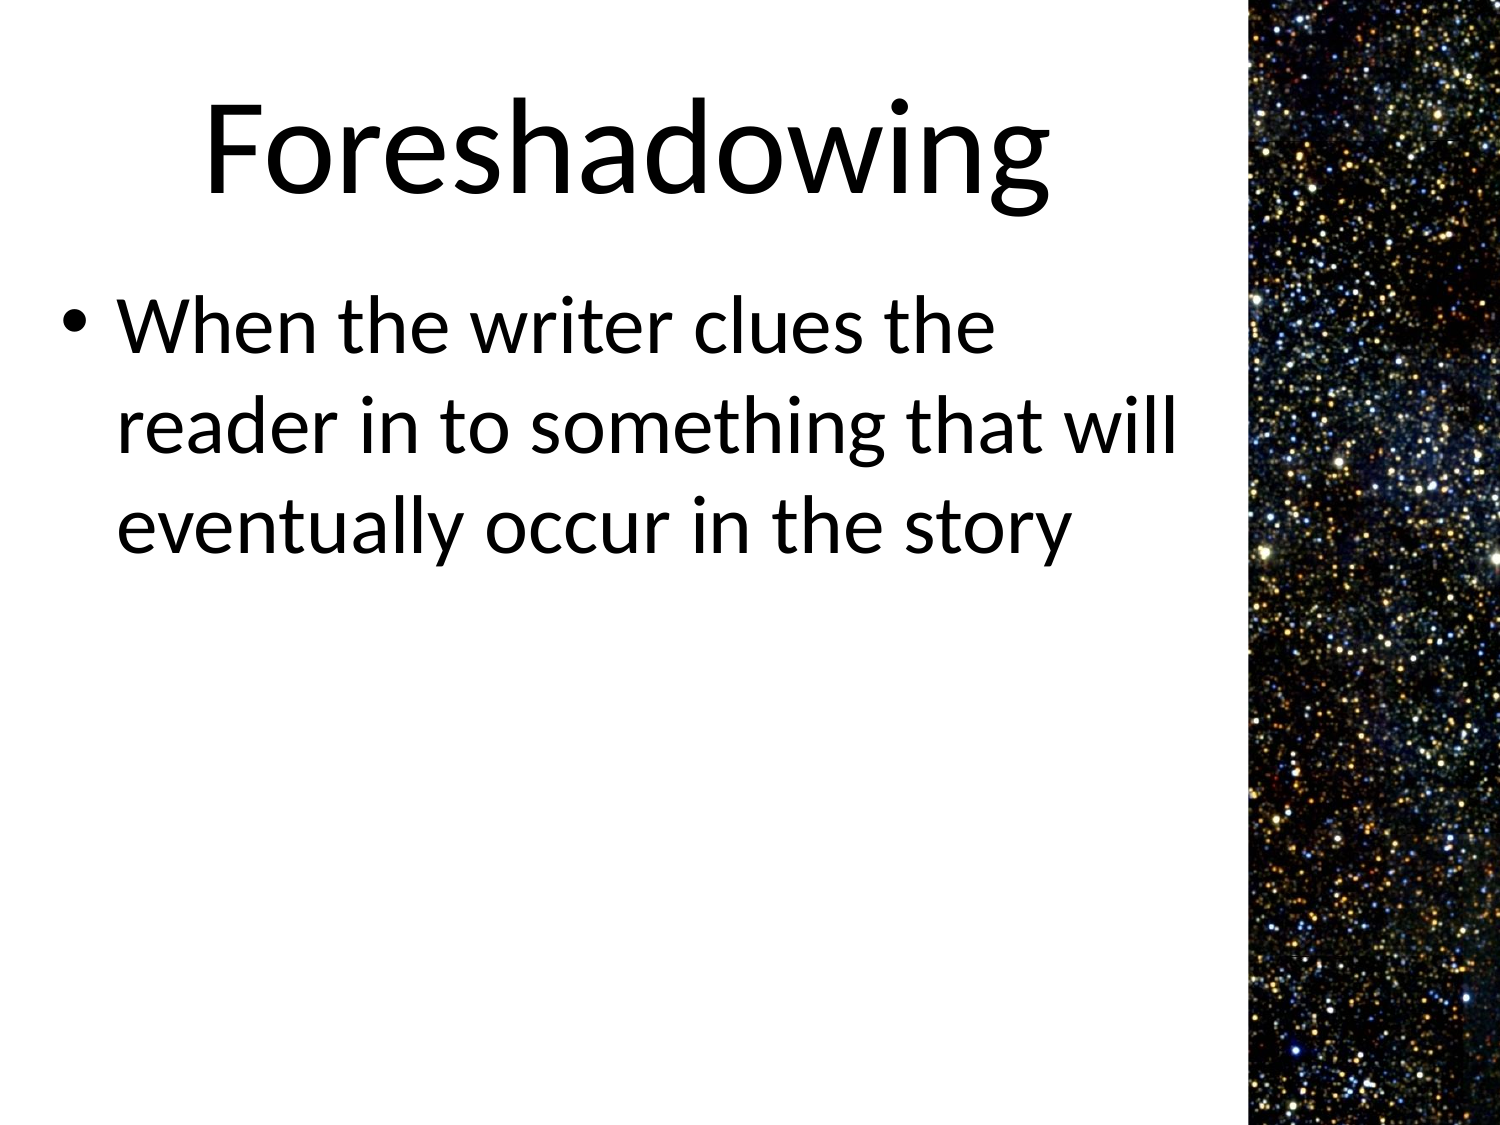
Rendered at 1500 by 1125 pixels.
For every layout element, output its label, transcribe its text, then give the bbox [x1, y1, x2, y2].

picture [1248, 0, 1500, 1125]
list When the writer clues the reader in to something that will eventually occur in the story [45, 262, 1211, 1070]
title Foreshadowing [45, 45, 1211, 233]
